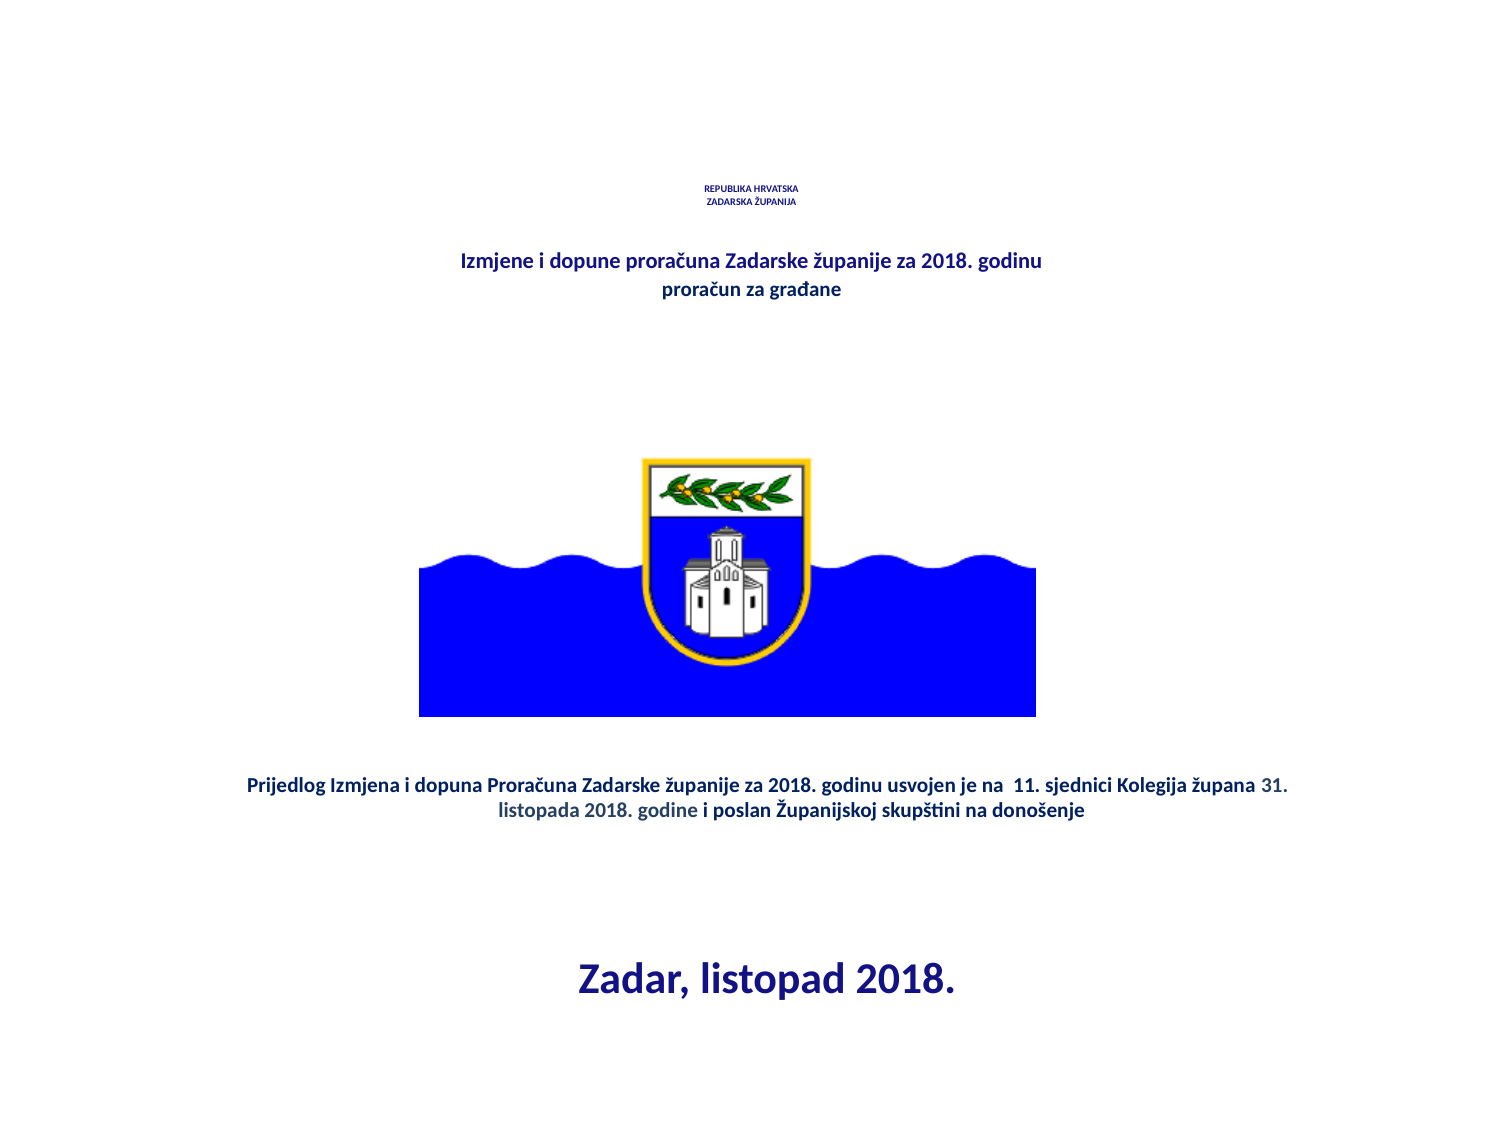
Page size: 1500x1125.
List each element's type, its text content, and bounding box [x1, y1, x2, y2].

subtitle Prijedlog Izmjena i dopuna Proračuna Zadarske županije za 2018. godinu usvojen je na 11. sjednici Kolegija župana 31. listopada 2018. godine i poslan Županijskoj skupštini na donošenje Zadar, listopad 2018. [206, 763, 1329, 1012]
title REPUBLIKA HRVATSKA ZADARSKA ŽUPANIJA Izmjene i dopune proračuna Zadarske županije za 2018. godinu proračun za građane [76, 150, 1427, 386]
picture [418, 408, 1036, 718]
